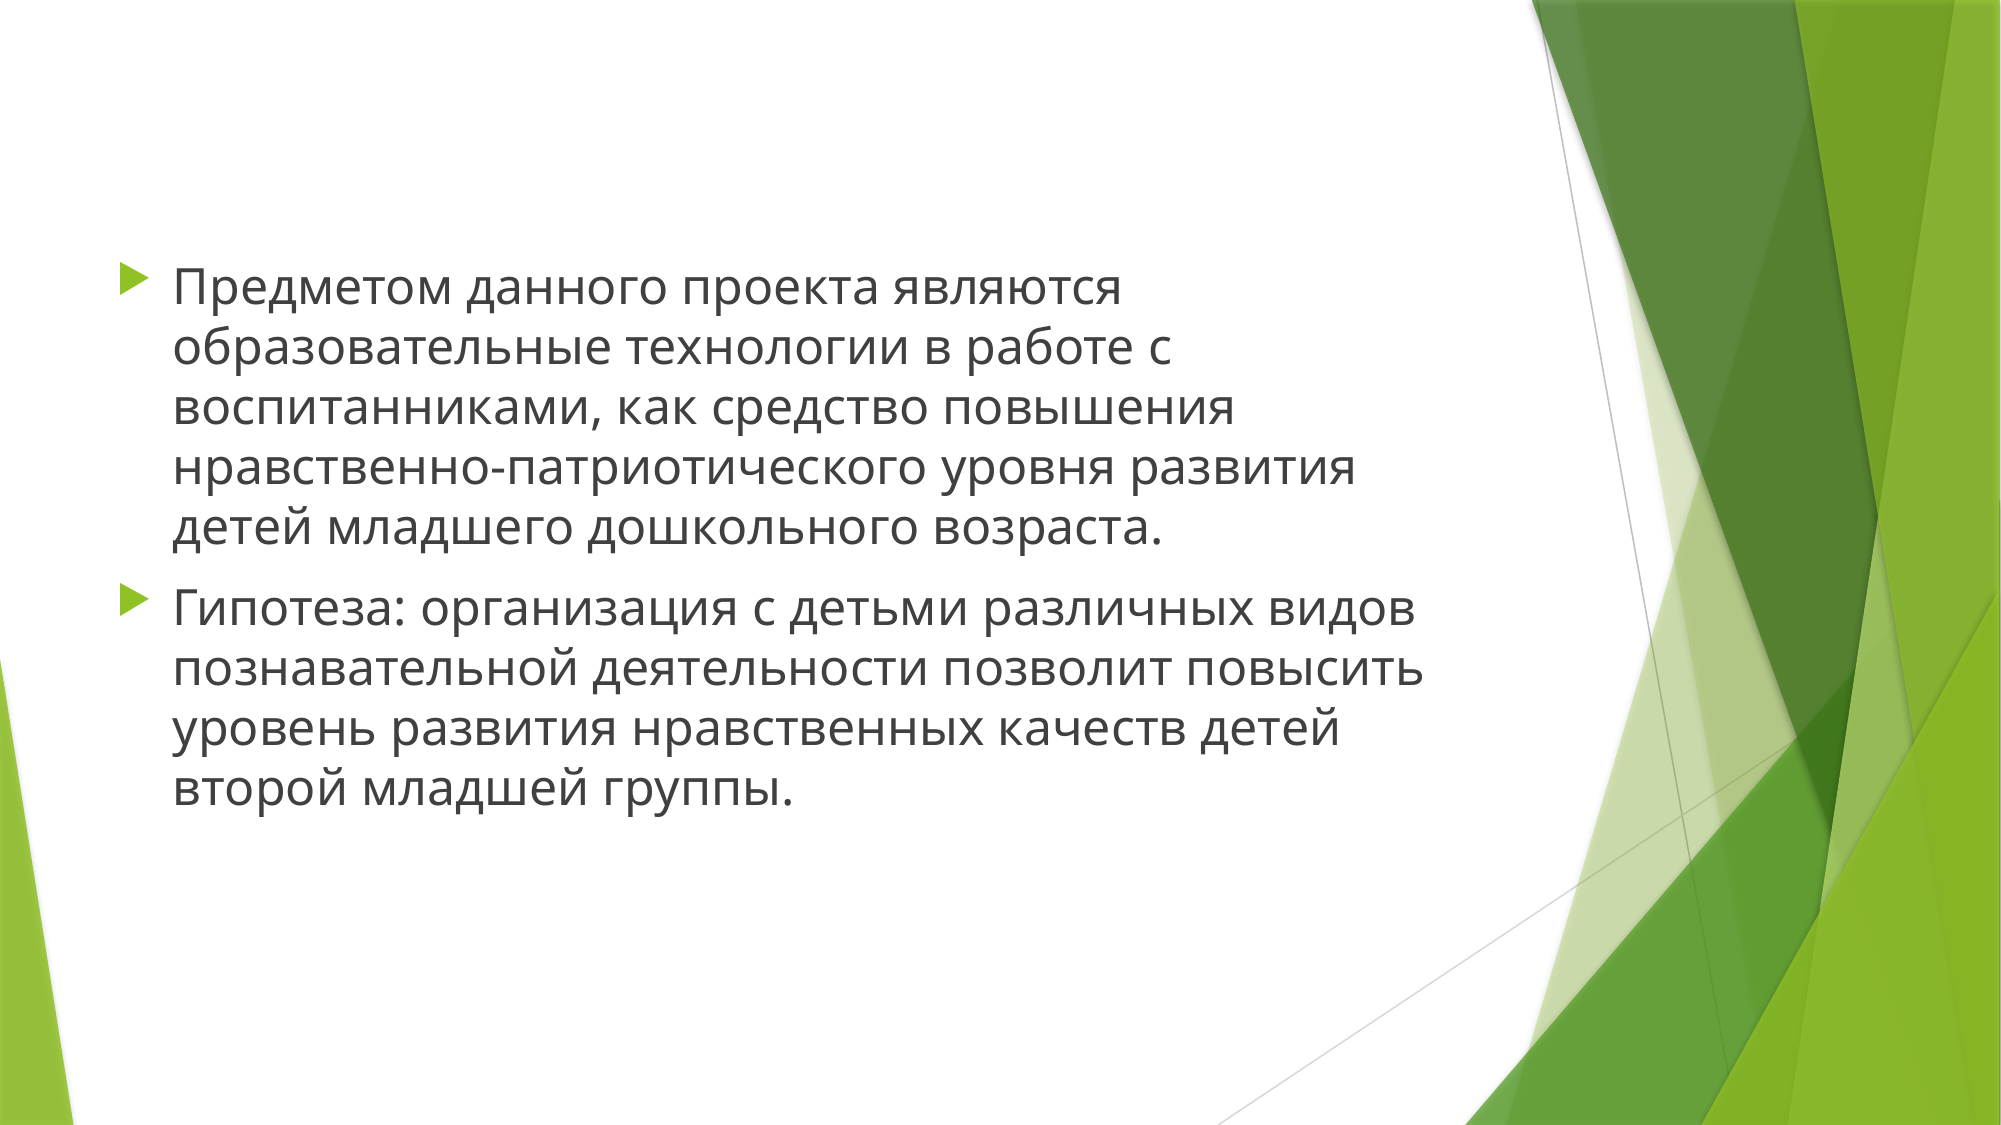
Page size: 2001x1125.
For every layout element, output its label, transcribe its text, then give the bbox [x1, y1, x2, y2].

list Предметом данного проекта являются образовательные технологии в работе с воспитанниками, как средство повышения нравственно-патриотического уровня развития детей младшего дошкольного возраста. Гипотеза: организация с детьми различных видов познавательной деятельности позволит повысить уровень развития нравственных качеств детей второй младшей группы. [101, 246, 1512, 1106]
